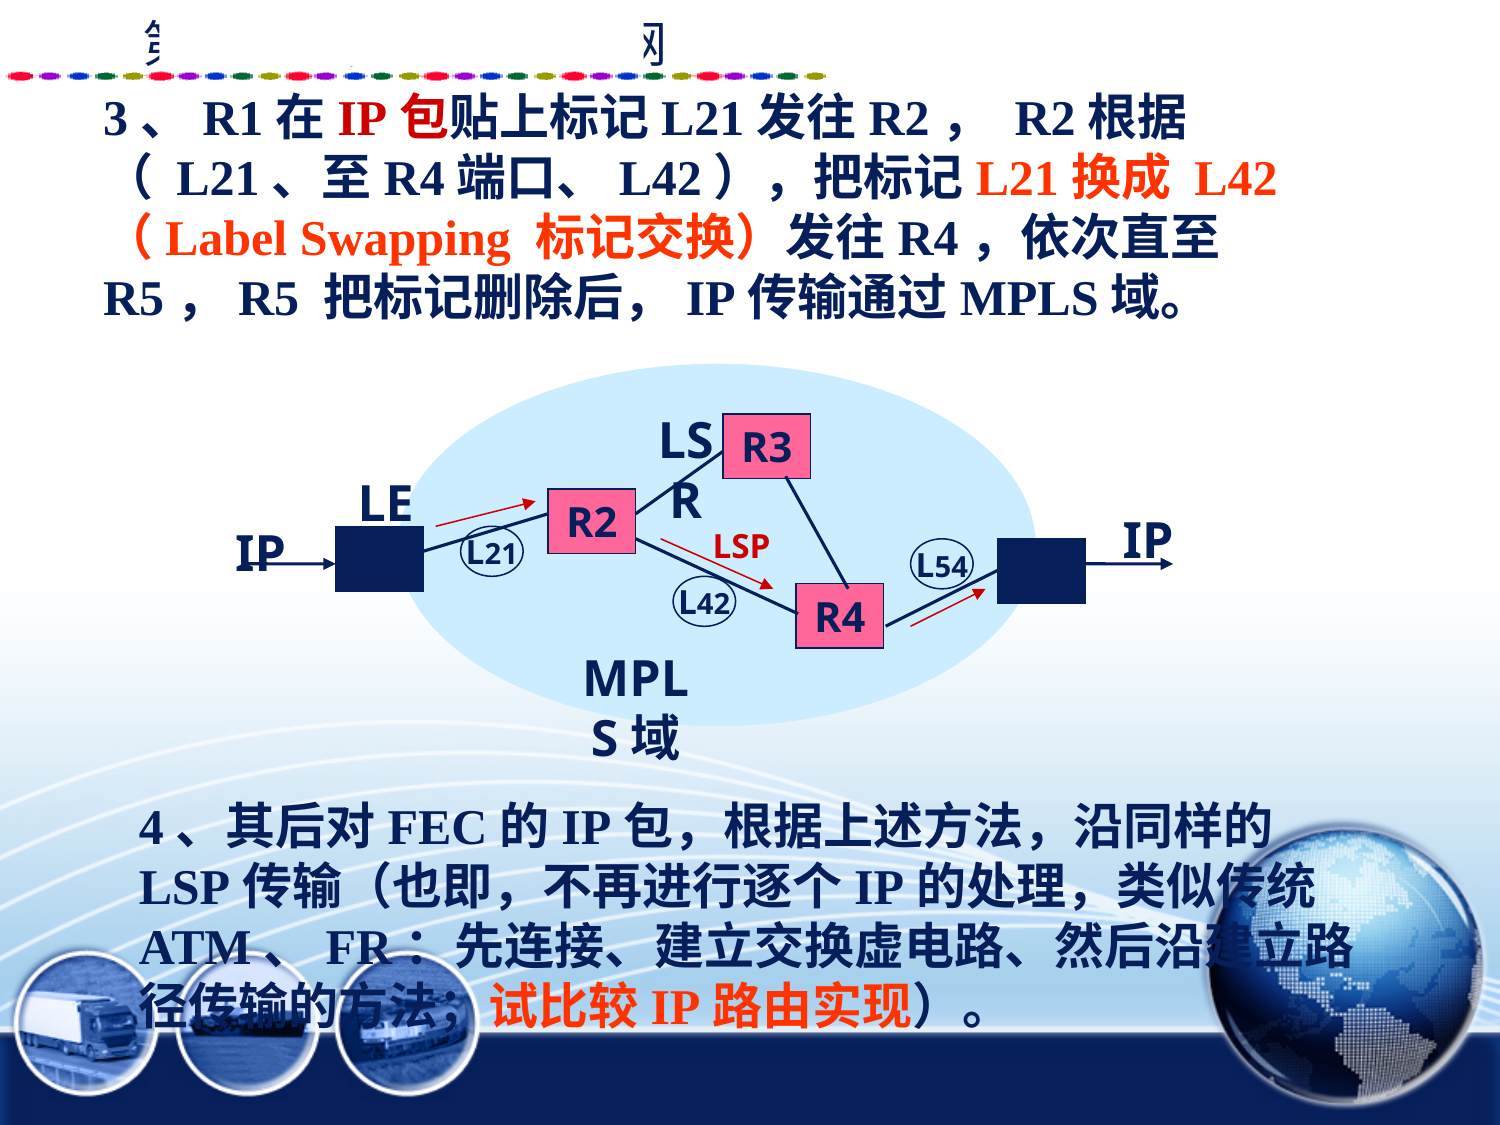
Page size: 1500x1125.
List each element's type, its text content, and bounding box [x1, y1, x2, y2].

text_box R5 [998, 538, 1086, 604]
text_box [311, 557, 336, 571]
text_box R3 [736, 413, 811, 479]
text_box L54 [910, 538, 974, 589]
text_box LER [335, 463, 436, 599]
text_box R4 [796, 583, 884, 649]
text_box LSP [717, 565, 744, 577]
text_box LSR [635, 401, 736, 536]
text_box IP [210, 513, 311, 589]
text_box [910, 572, 960, 602]
text_box R2 [548, 488, 636, 554]
text_box MPLS域 [560, 638, 711, 774]
text_box [412, 363, 1036, 727]
picture [0, 0, 1500, 1125]
text_box L42 [673, 576, 736, 627]
text_box 4、其后对FEC的IP包，根据上述方法，沿同样的LSP传输（也即，不再进行逐个IP的处理，类似传统ATM、FR：先连接、建立交换虚电路、然后沿建立路径传输的方法；试比较IP路由实现）。 [123, 786, 1387, 1042]
text_box IP [1098, 501, 1199, 576]
picture [644, 40, 648, 52]
text_box [910, 588, 986, 627]
text_box 3、R1在IP包贴上标记L21发往R2， R2根据（ L21、至R4端口、L42），把标记L21换成 L42（Label Swapping 标记交换）发往R4，依次直至R5，R5 把标记删除后，IP传输通过MPLS域。 [88, 78, 1364, 333]
text_box [435, 498, 536, 527]
text_box L21 [460, 526, 524, 577]
text_box LSP [710, 513, 774, 576]
text_box [660, 538, 774, 590]
